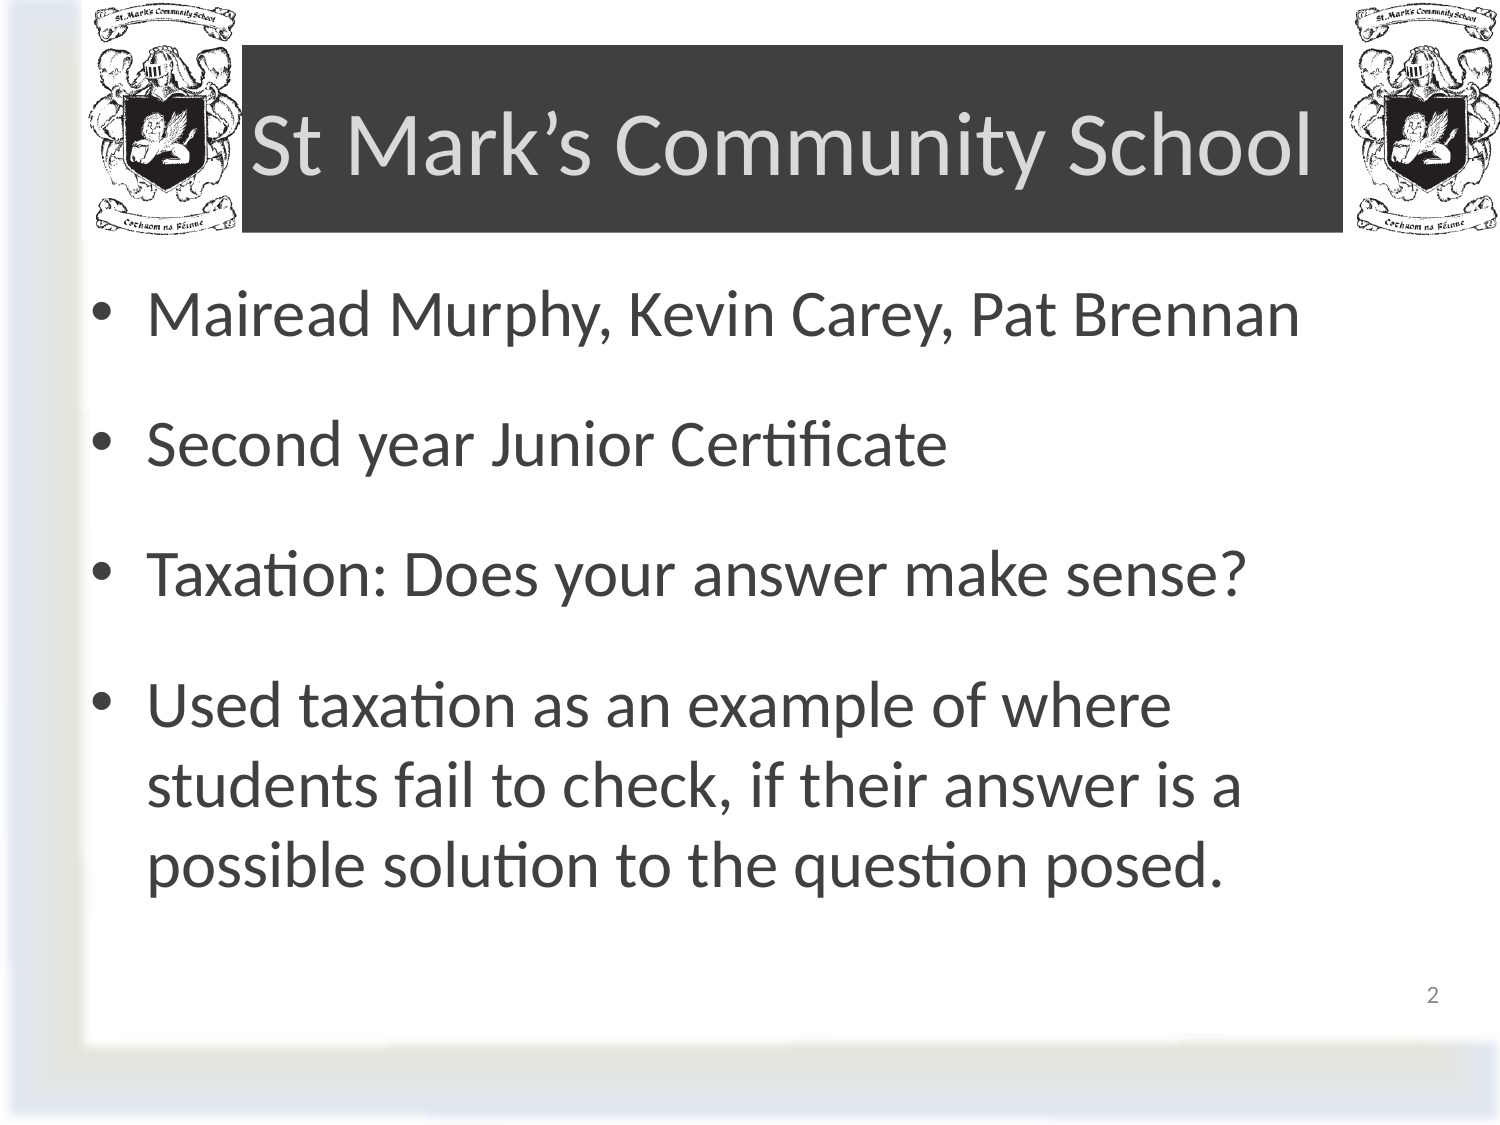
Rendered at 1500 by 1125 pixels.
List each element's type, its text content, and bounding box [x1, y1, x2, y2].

list Mairead Murphy, Kevin Carey, Pat Brennan Second year Junior Certificate Taxation: Does your answer make sense? Used taxation as an example of where students fail to check, if their answer is a possible solution to the question posed. [74, 262, 1426, 1006]
title St Mark’s Community School [246, 44, 1338, 233]
picture [1343, 0, 1500, 240]
slide_number 2 [1104, 964, 1455, 1024]
picture [82, 0, 242, 240]
